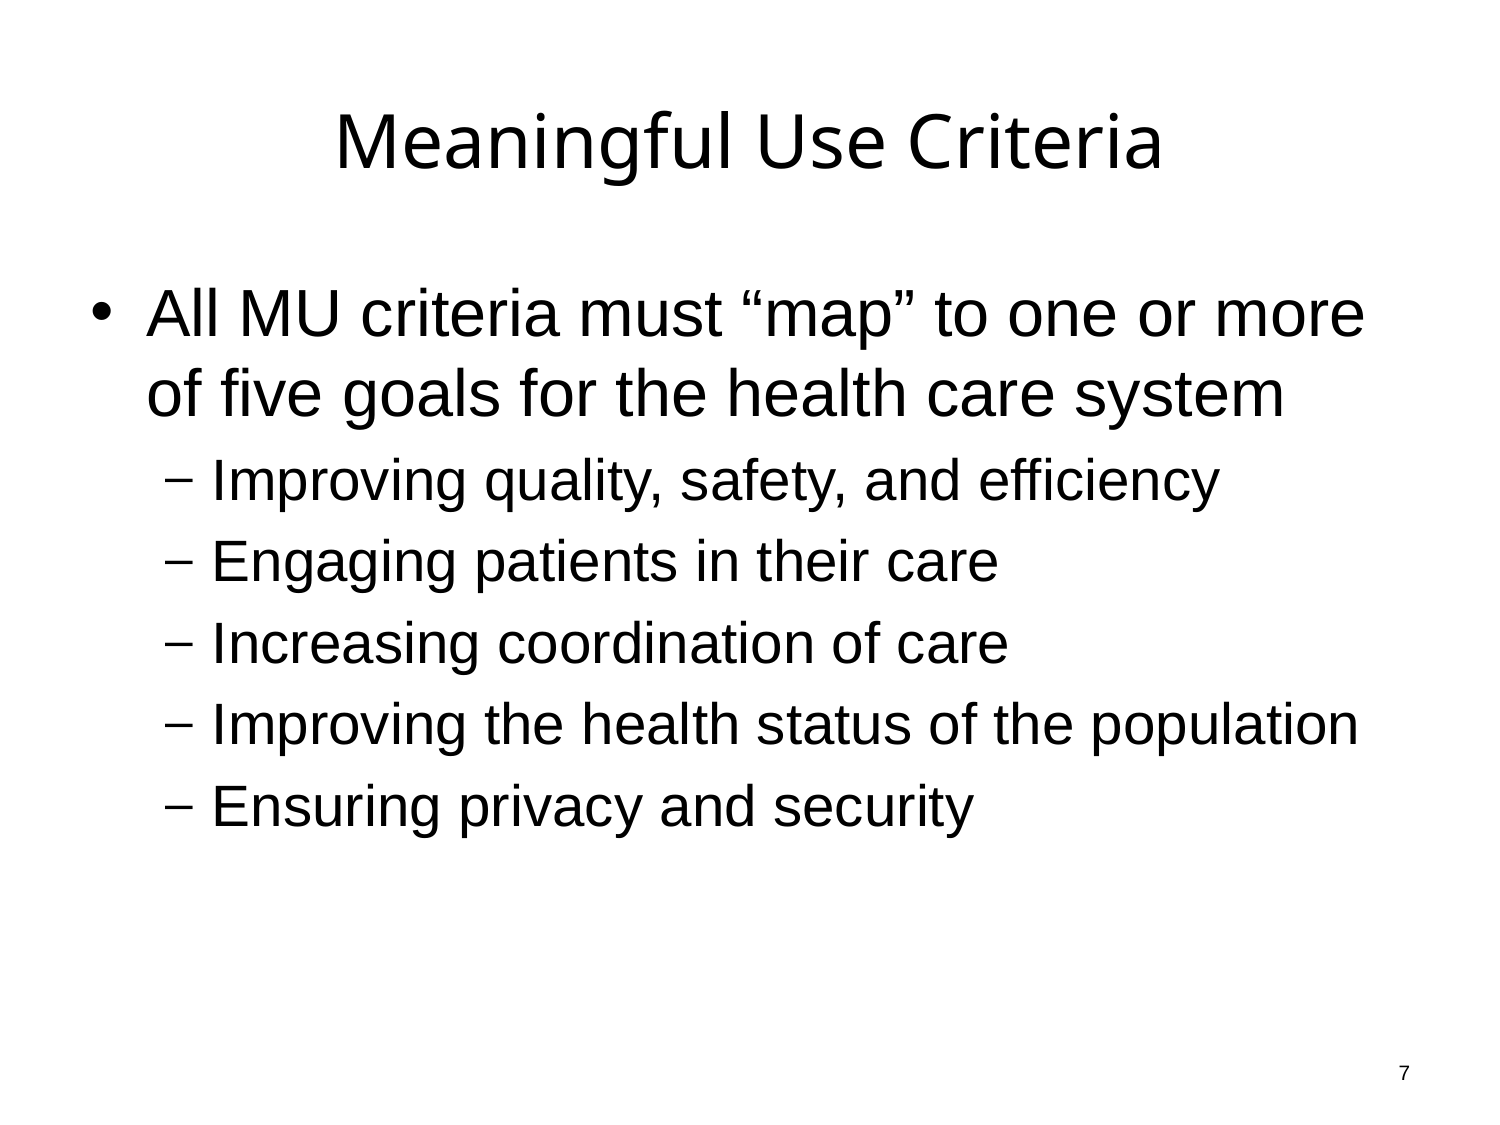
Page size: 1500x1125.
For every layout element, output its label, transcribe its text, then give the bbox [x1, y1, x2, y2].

slide_number 7 [1341, 1027, 1425, 1118]
list All MU criteria must “map” to one or more of five goals for the health care system Improving quality, safety, and efficiency Engaging patients in their care Increasing coordination of care Improving the health status of the population Ensuring privacy and security [75, 262, 1425, 1013]
title Meaningful Use Criteria [75, 45, 1425, 233]
